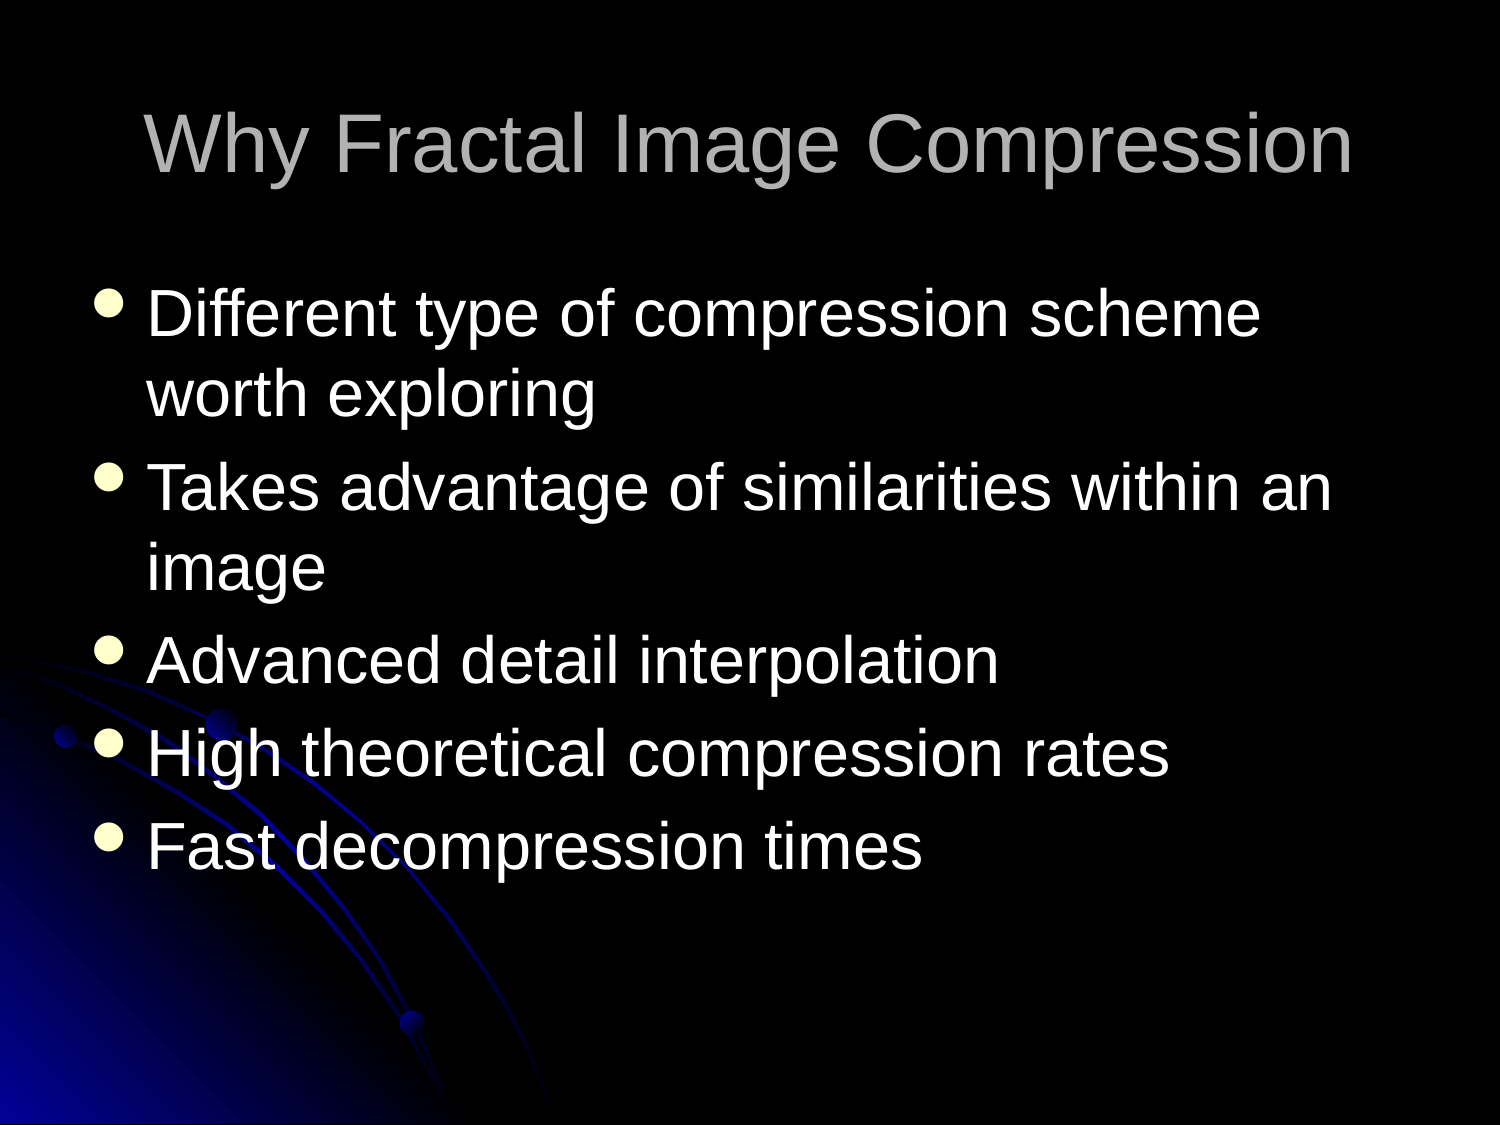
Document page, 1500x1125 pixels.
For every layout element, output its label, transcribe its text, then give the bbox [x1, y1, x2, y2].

title Why Fractal Image Compression [74, 45, 1426, 233]
list Different type of compression scheme worth exploring Takes advantage of similarities within an image Advanced detail interpolation High theoretical compression rates Fast decompression times [74, 262, 1426, 1006]
